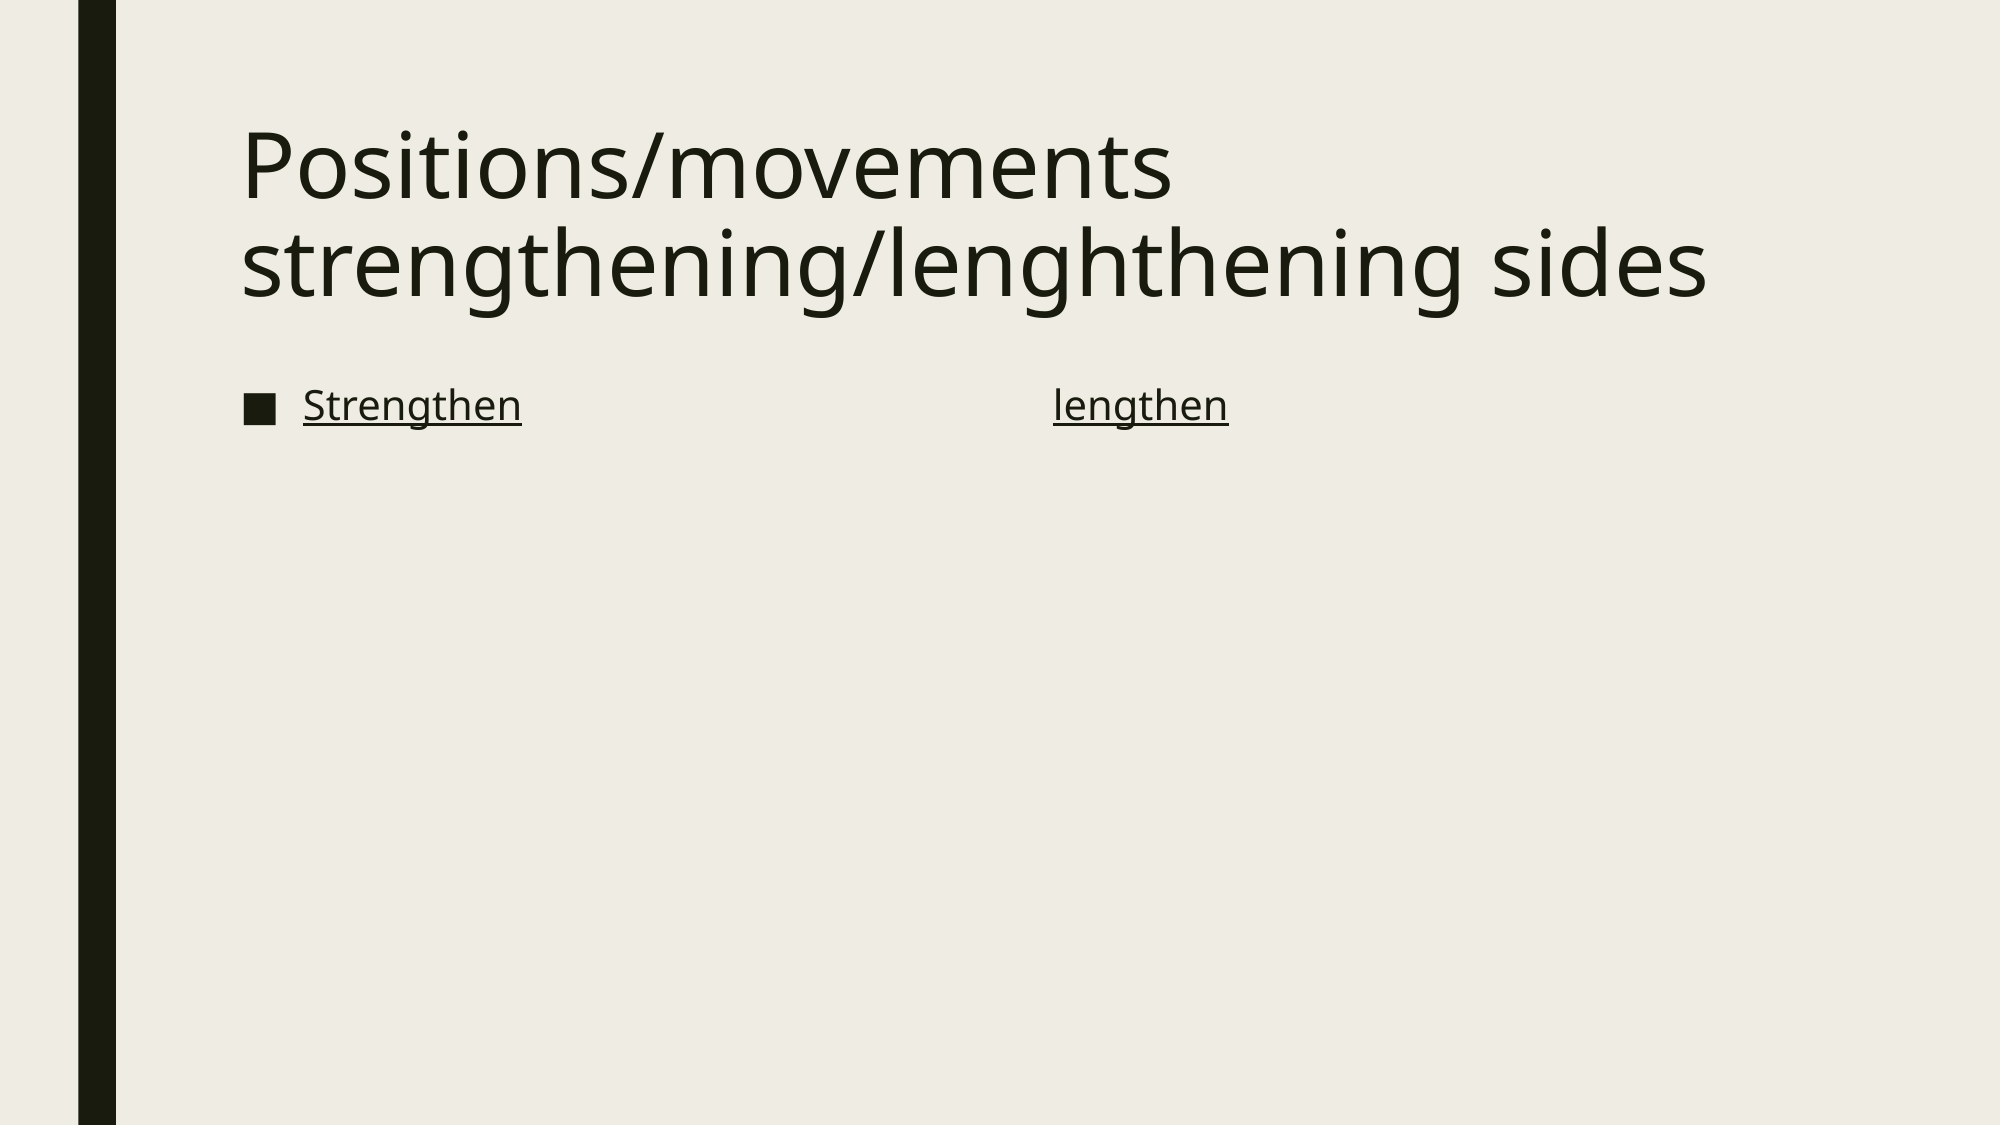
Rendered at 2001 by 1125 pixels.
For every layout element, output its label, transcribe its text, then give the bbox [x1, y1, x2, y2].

title Positions/movements strengthening/lenghthening sides [225, 112, 1800, 357]
list Strengthen lengthen [225, 375, 1800, 963]
